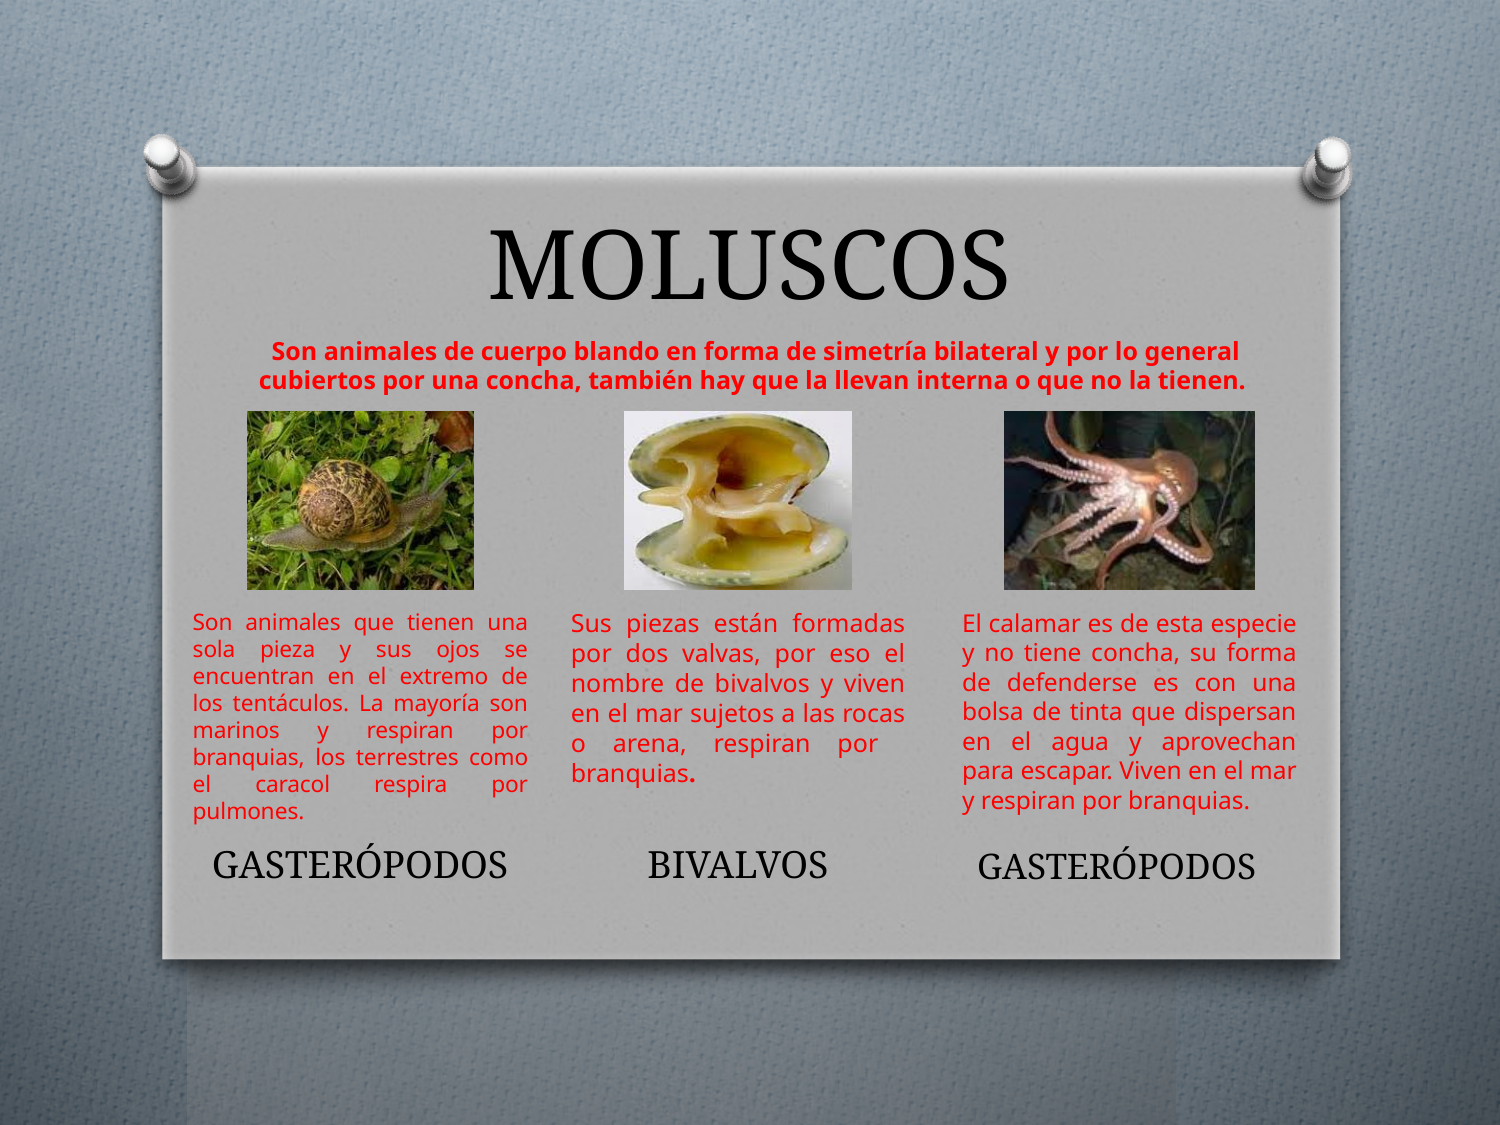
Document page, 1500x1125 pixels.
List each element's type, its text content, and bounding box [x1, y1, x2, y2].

text_box Son animales de cuerpo blando en forma de simetría bilateral y por lo general cubiertos por una concha, también hay que la llevan interna o que no la tienen. [231, 327, 1282, 423]
picture [1004, 411, 1255, 591]
picture [1274, 109, 1396, 230]
title MOLUSCOS [383, 196, 1117, 327]
text_box GASTERÓPODOS [147, 828, 525, 894]
picture [624, 411, 852, 591]
subtitle Son animales que tienen una sola pieza y sus ojos se encuentran en el extremo de los tentáculos. La mayoría son marinos y respiran por branquias, los terrestres como el caracol respira por pulmones. [177, 600, 543, 828]
picture [247, 411, 474, 591]
text_box BIVALVOS [525, 828, 904, 894]
text_box Sus piezas están formadas por dos valvas, por eso el nombre de bivalvos y viven en el mar sujetos a las rocas o arena, respiran por branquias. [555, 600, 921, 837]
text_box El calamar es de esta especie y no tiene concha, su forma de defenderse es con una bolsa de tinta que dispersan en el agua y aprovechan para escapar. Viven en el mar y respiran por branquias. [947, 600, 1312, 837]
text_box BIVALVOS [921, 828, 947, 836]
picture [112, 100, 235, 224]
text_box GASTERÓPODOS [904, 836, 1330, 894]
